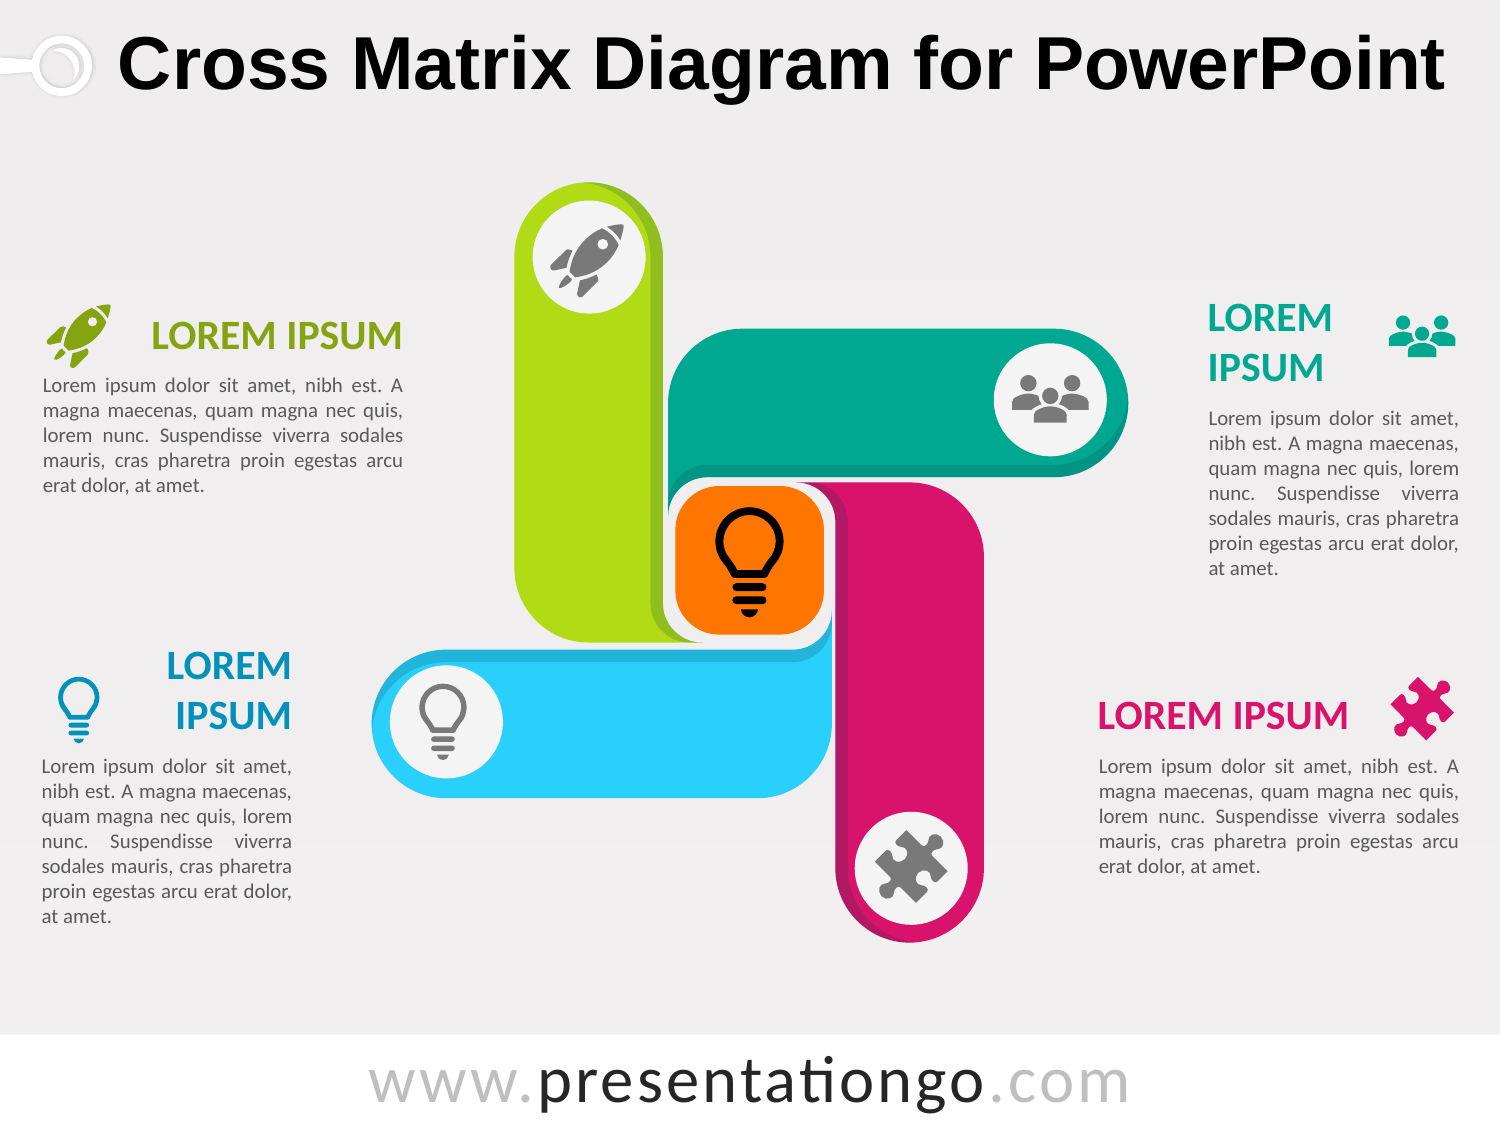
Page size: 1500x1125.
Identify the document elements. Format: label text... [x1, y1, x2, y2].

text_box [40, 629, 293, 937]
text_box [41, 299, 371, 506]
title Cross Matrix Diagram for PowerPoint [103, 17, 1500, 139]
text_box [371, 182, 1129, 943]
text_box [1207, 281, 1459, 590]
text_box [1129, 679, 1459, 887]
